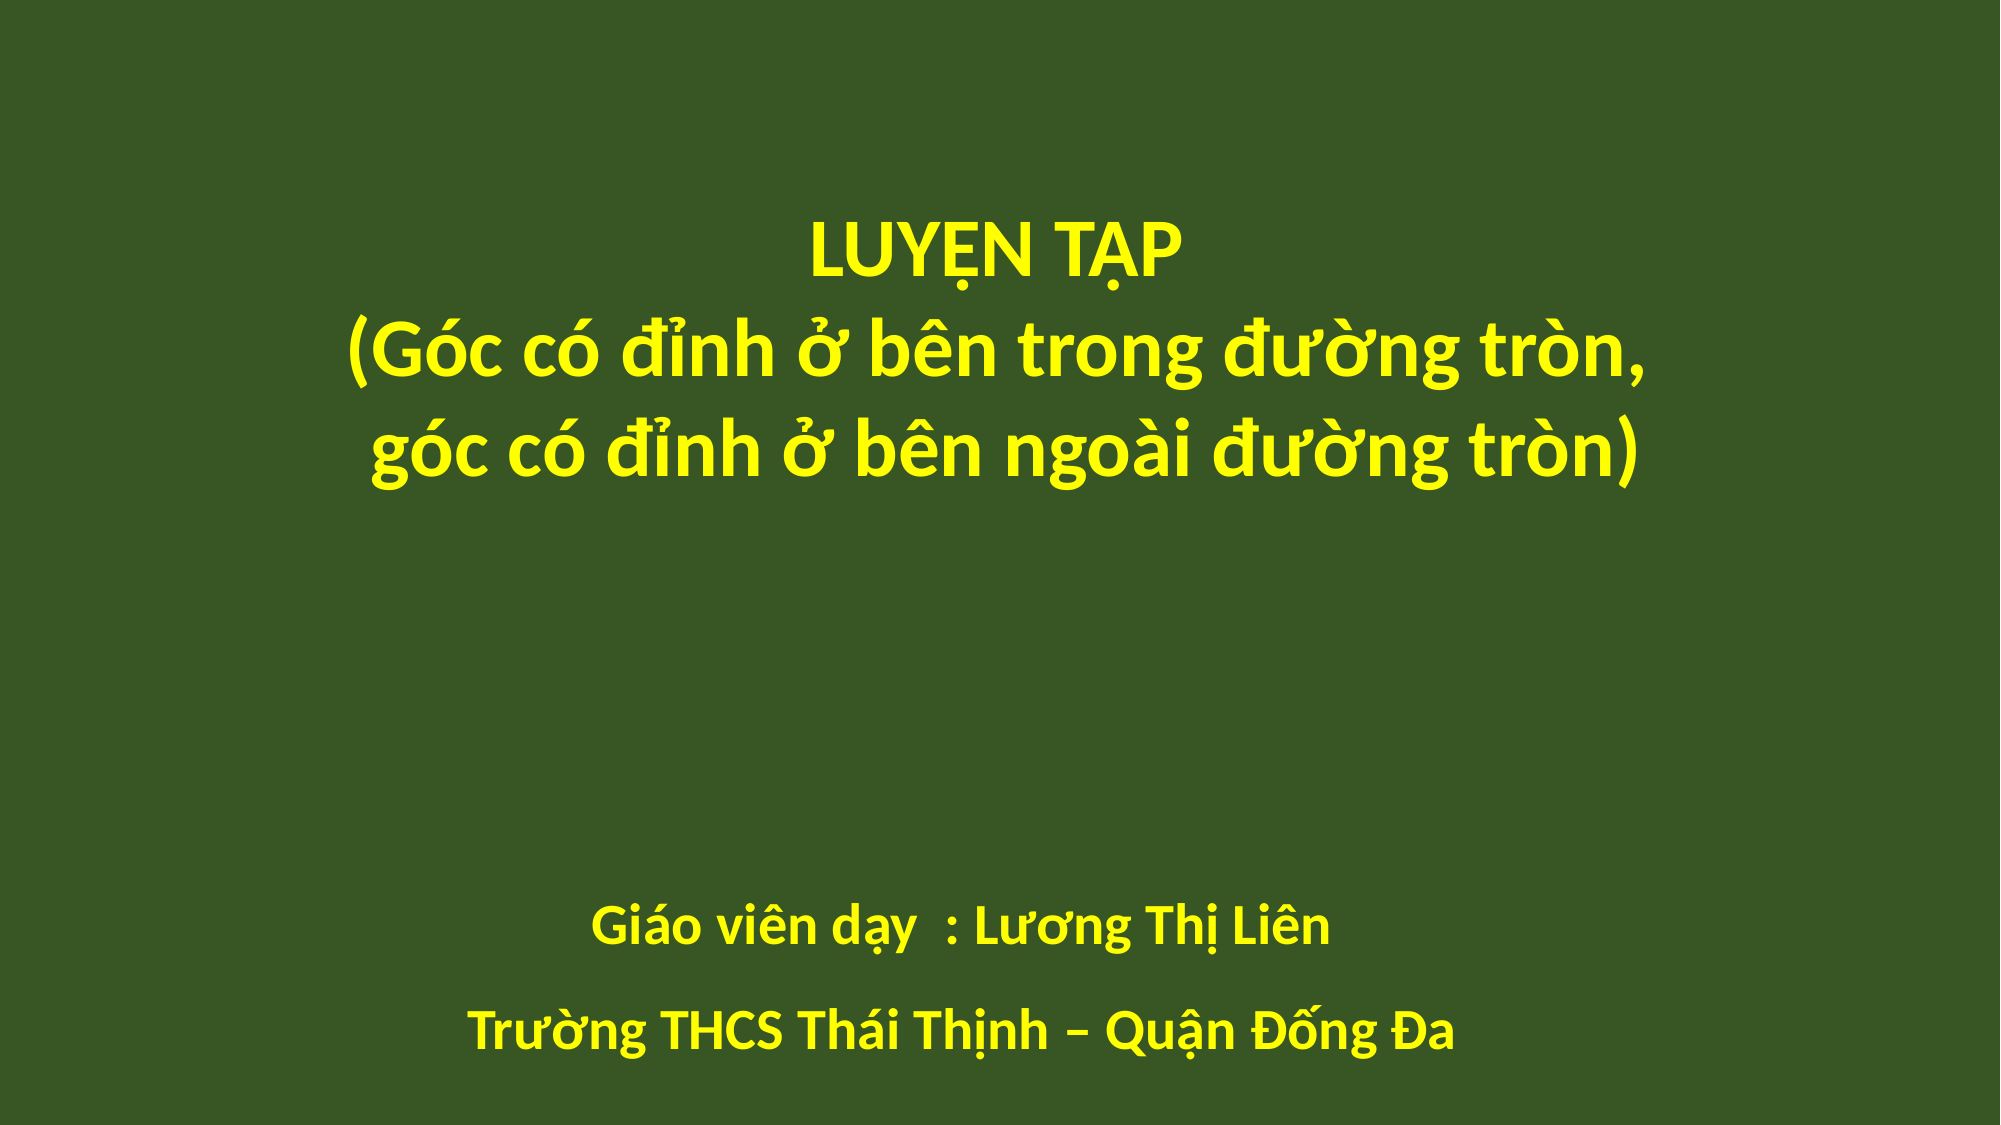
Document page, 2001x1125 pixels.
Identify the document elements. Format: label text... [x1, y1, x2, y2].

text_box LUYỆN TẬP (Góc có đỉnh ở bên trong đường tròn, góc có đỉnh ở bên ngoài đường tròn) [51, 85, 1961, 501]
text_box Giáo viên dạy : Lương Thị Liên Trường THCS Thái Thịnh – Quận Đống Đa [308, 844, 1616, 1069]
